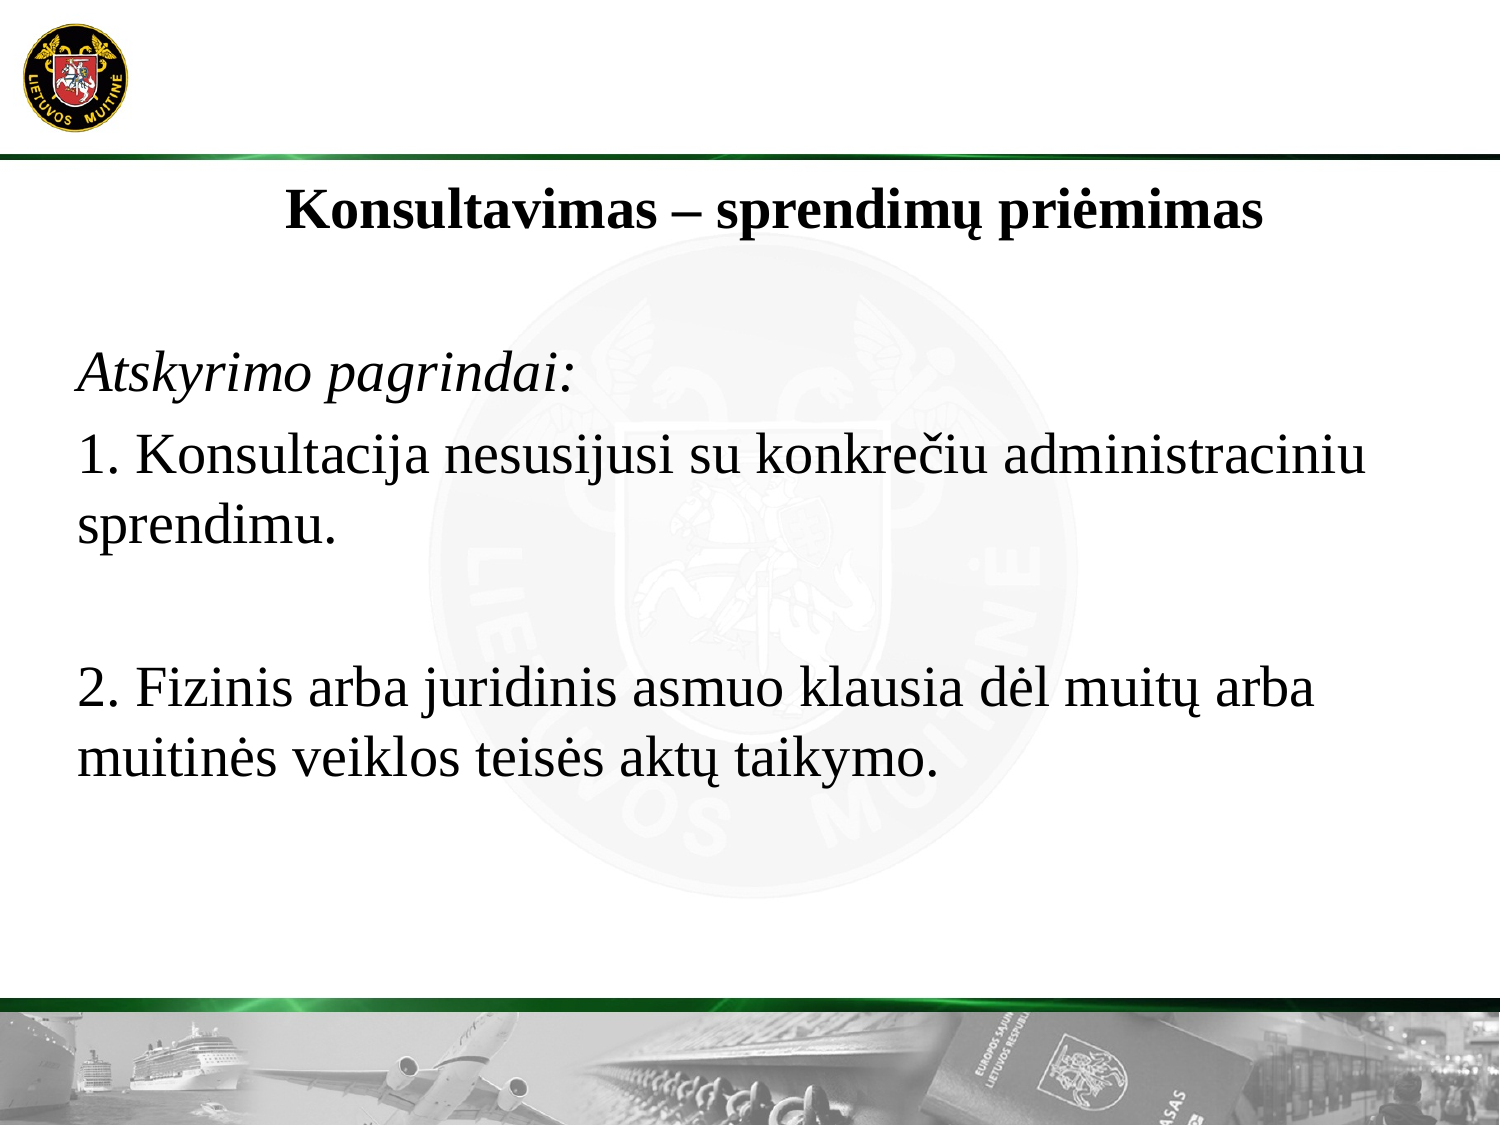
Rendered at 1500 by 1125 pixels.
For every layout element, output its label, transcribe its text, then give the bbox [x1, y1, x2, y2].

text_box Konsultavimas – sprendimų priėmimas Atskyrimo pagrindai: 1. Konsultacija nesusijusi su konkrečiu administraciniu sprendimu. 2. Fizinis arba juridinis asmuo klausia dėl muitų arba muitinės veiklos teisės aktų taikymo. [62, 162, 1488, 796]
picture [0, 0, 1500, 1125]
